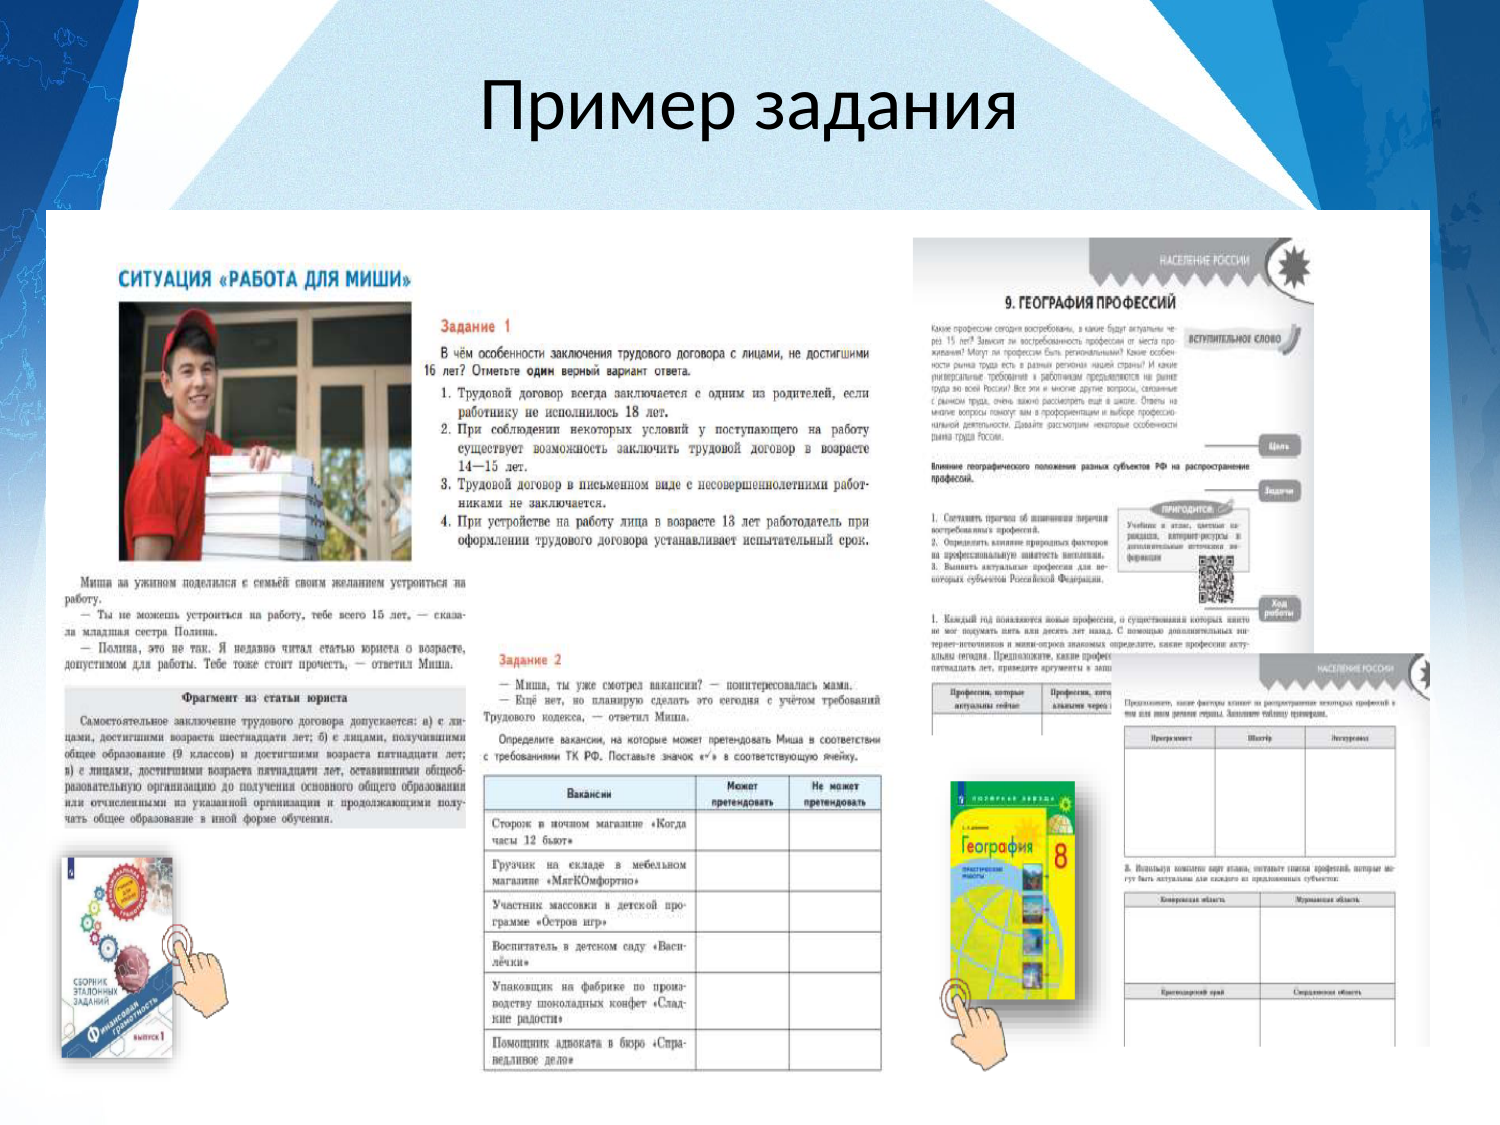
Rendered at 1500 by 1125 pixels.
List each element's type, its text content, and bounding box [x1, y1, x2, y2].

picture [0, 0, 1500, 1125]
title Пример задания [75, 45, 1425, 153]
